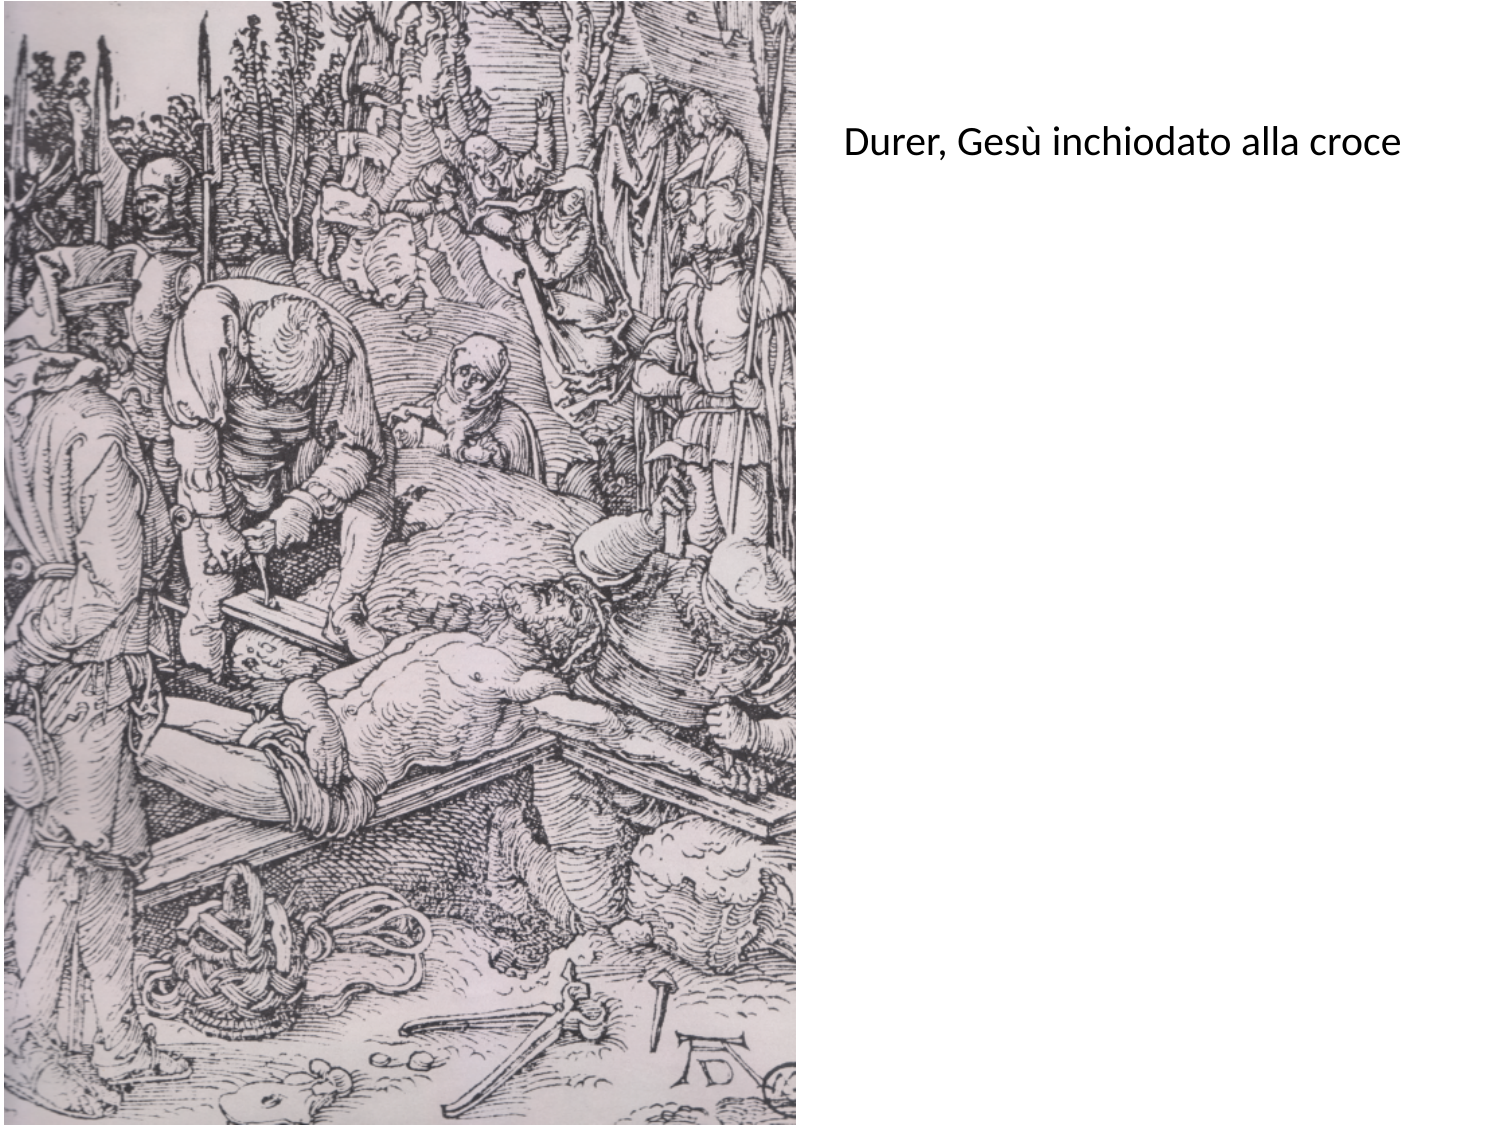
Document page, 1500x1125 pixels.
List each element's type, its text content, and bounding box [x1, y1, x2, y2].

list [4, 1, 796, 1125]
title Durer, Gesù inchiodato alla croce [820, 45, 1425, 233]
